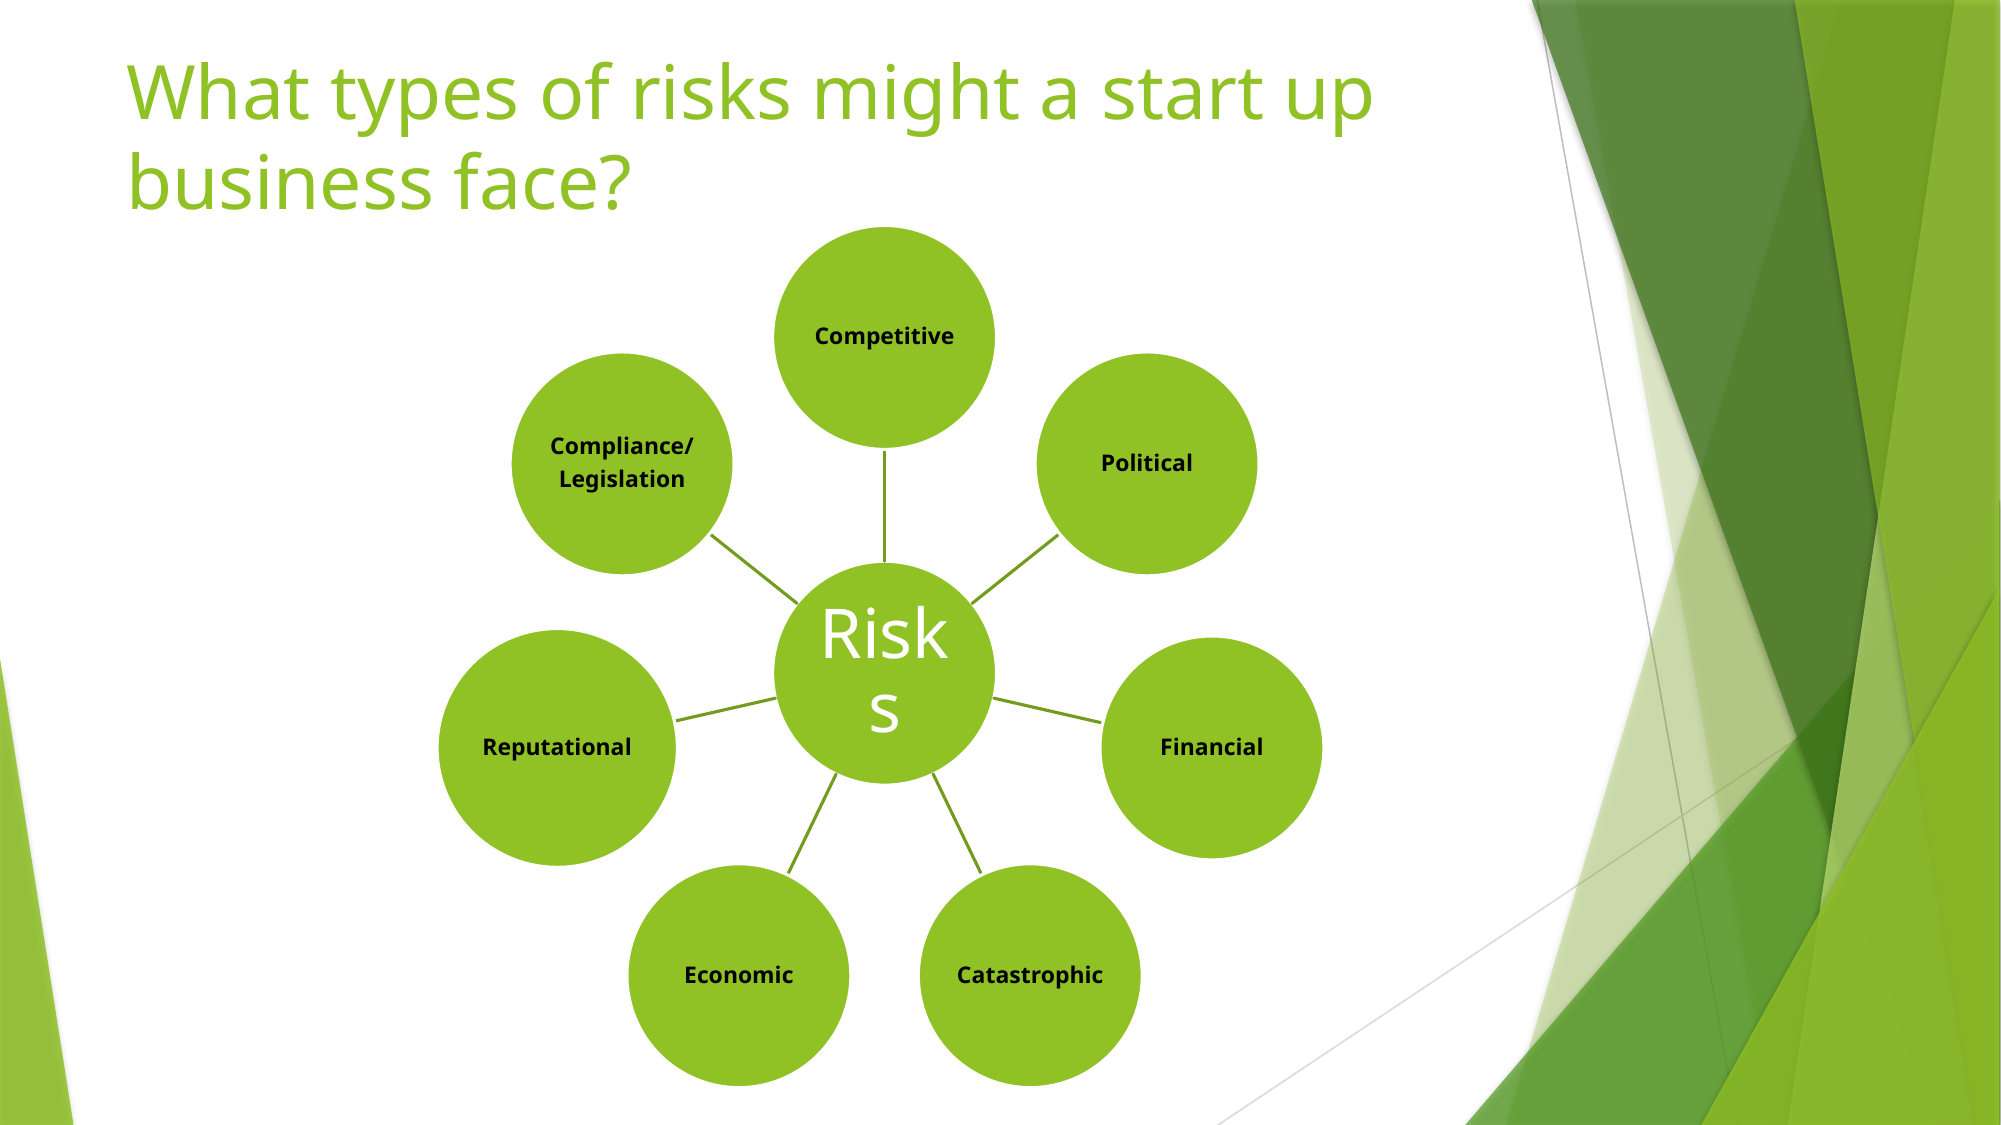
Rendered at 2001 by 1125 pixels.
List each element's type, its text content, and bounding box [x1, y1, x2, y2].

title What types of risks might a start up business face? [111, 36, 1522, 224]
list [110, 224, 1651, 1089]
